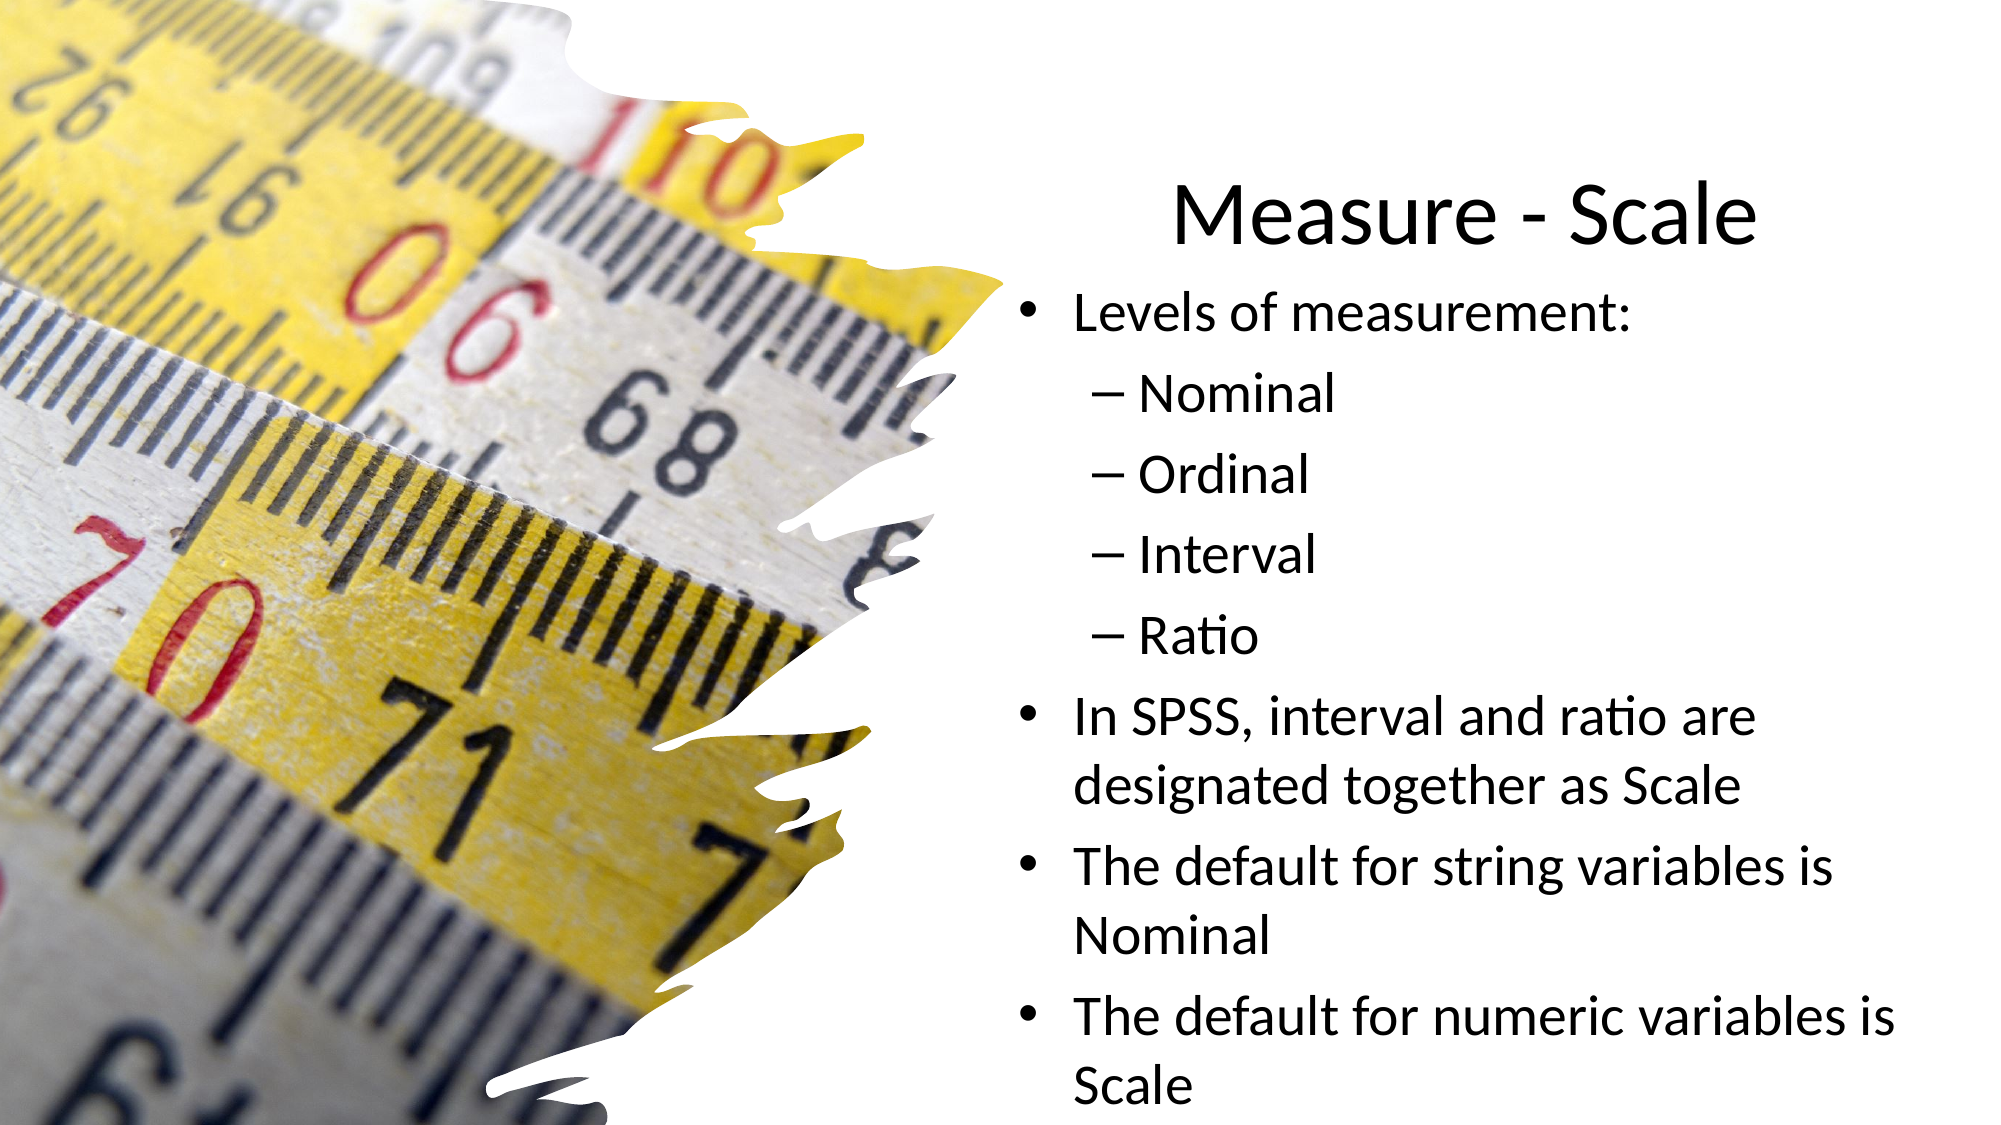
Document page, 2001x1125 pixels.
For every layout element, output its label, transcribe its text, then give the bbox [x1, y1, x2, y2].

picture [0, 0, 1004, 1125]
title Measure - Scale [1068, 59, 1863, 266]
text_box [1004, 0, 2000, 1125]
list Levels of measurement: Nominal Ordinal Interval Ratio In SPSS, interval and ratio are designated together as Scale The default for string variables is Nominal The default for numeric variables is Scale [1007, 266, 1962, 1125]
